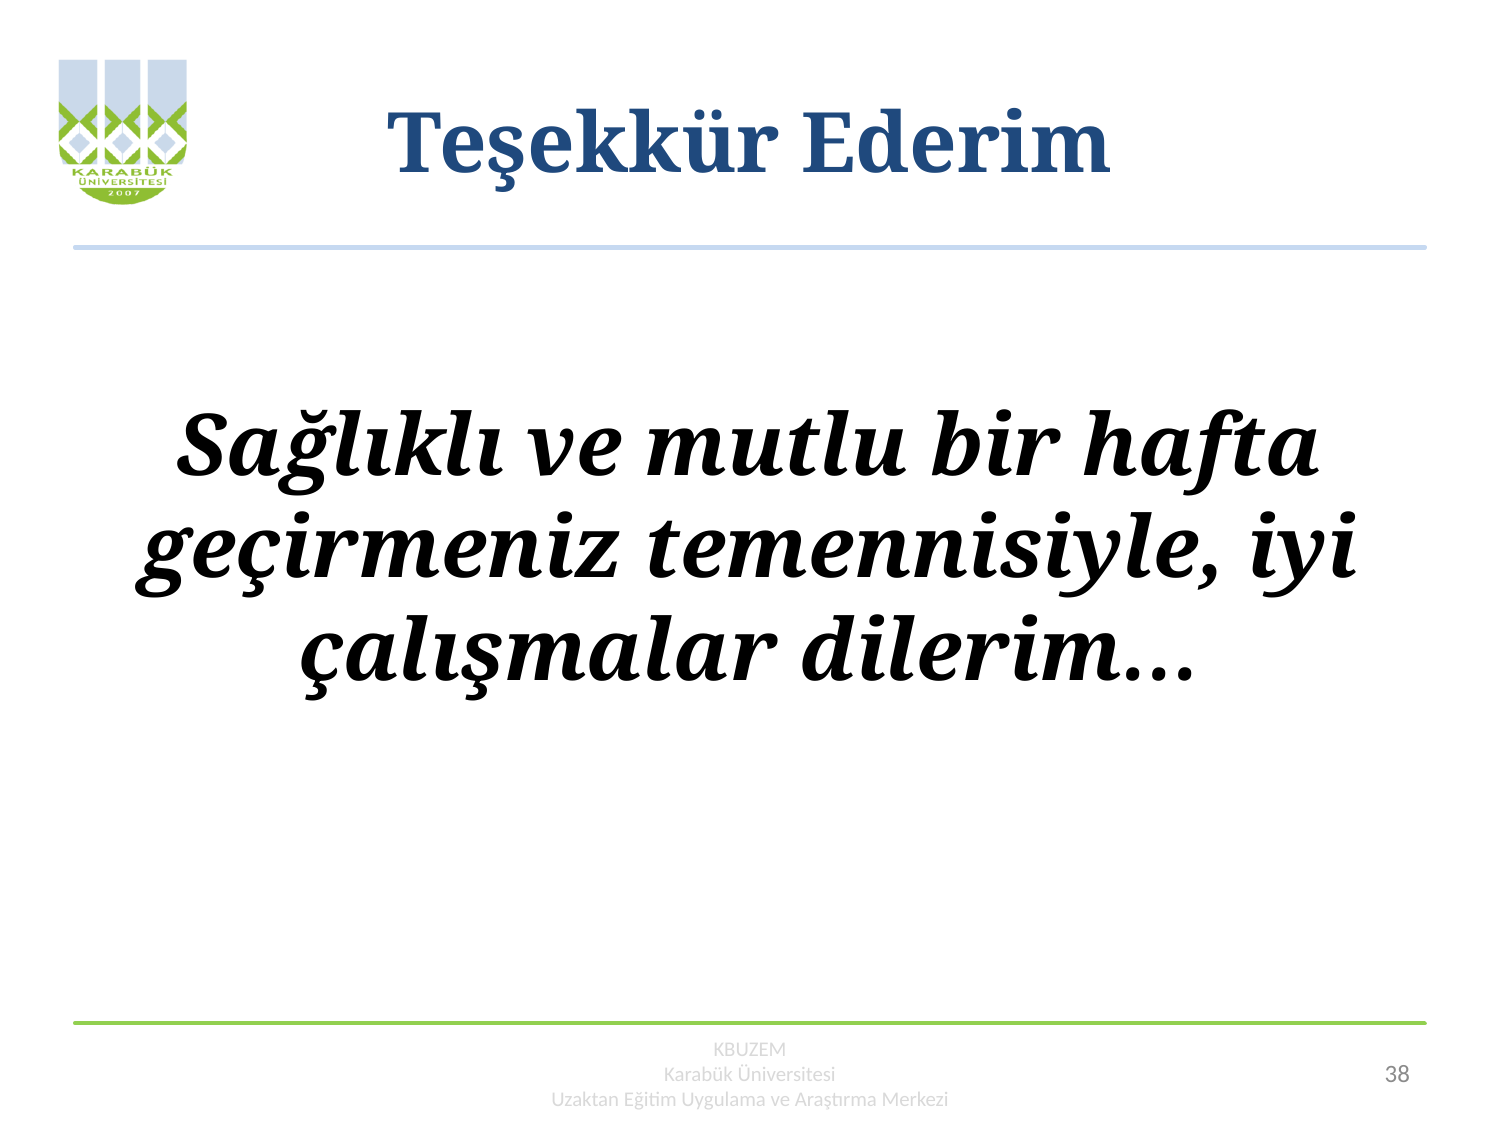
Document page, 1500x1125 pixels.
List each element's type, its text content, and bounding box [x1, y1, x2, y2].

slide_number 38 [1074, 1042, 1425, 1103]
list Sağlıklı ve mutlu bir hafta geçirmeniz temennisiyle, iyi çalışmalar dilerim… [75, 262, 1425, 1005]
footer KBUZEM Karabük Üniversitesi Uzaktan Eğitim Uygulama ve Araştırma Merkezi [431, 1042, 1069, 1103]
title Teşekkür Ederim [75, 45, 1425, 233]
picture [52, 54, 191, 209]
